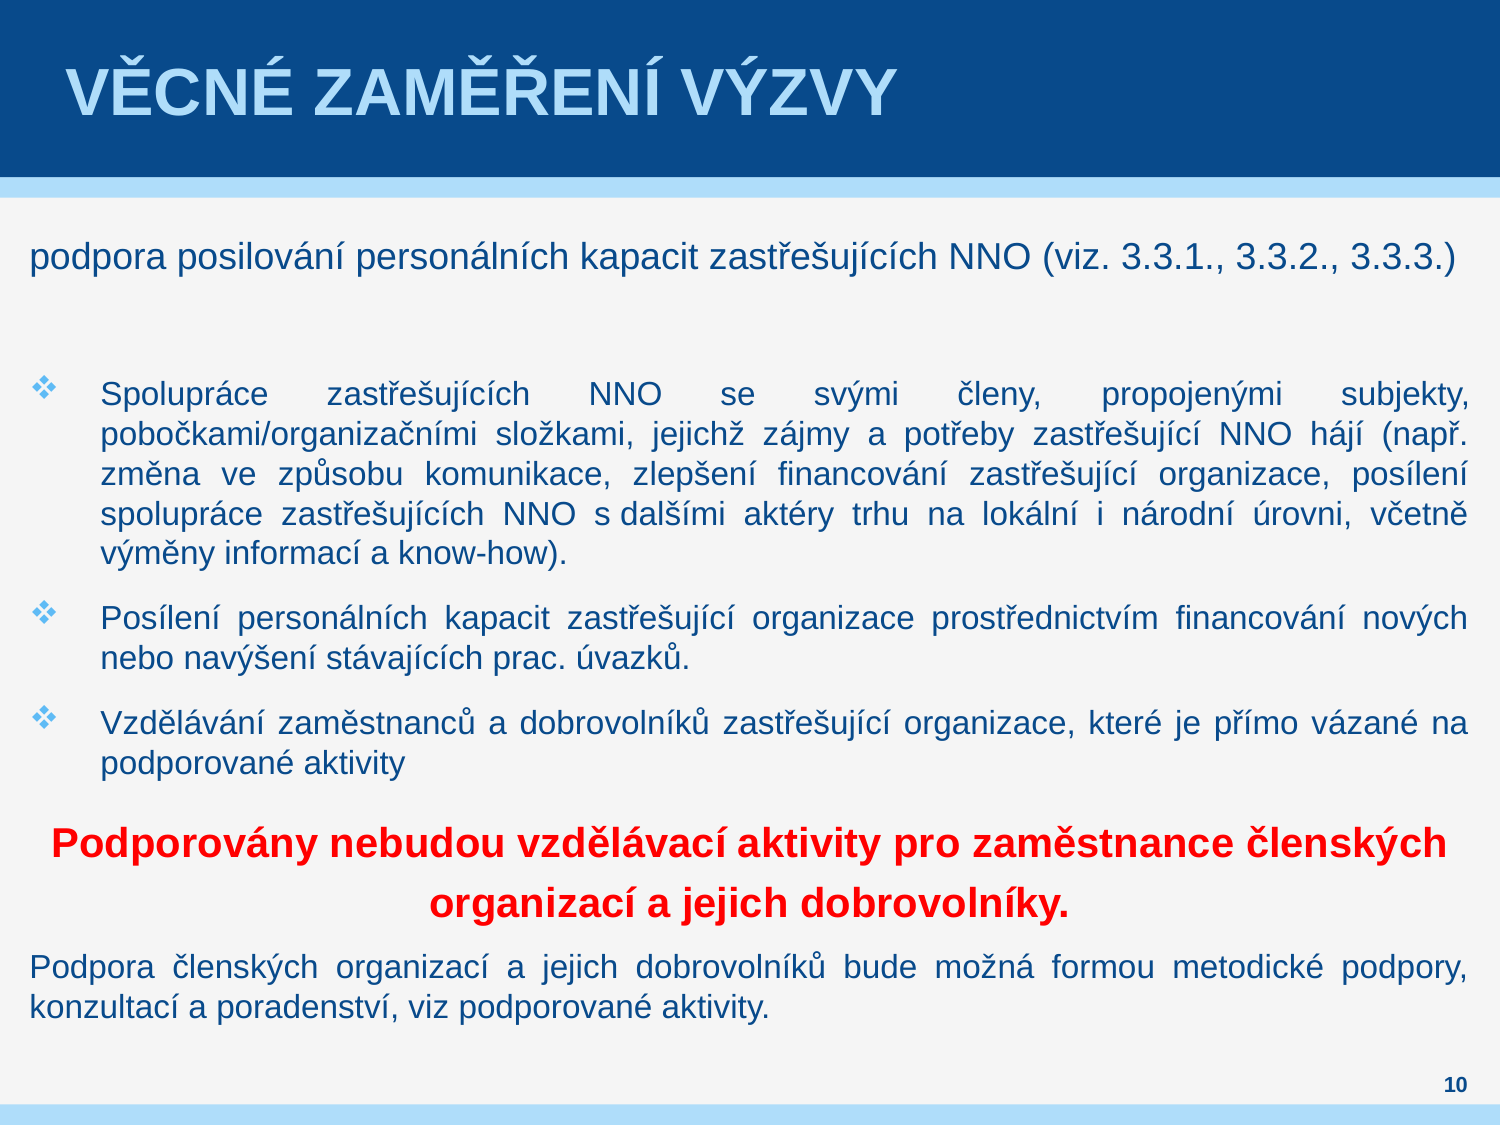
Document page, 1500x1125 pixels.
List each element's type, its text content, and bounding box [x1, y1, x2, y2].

title Věcné zaměření výzvy [59, 0, 1441, 178]
list podpora posilování personálních kapacit zastřešujících NNO (viz. 3.3.1., 3.3.2., 3.3.3.) Spolupráce zastřešujících NNO se svými členy, propojenými subjekty, pobočkami/organizačními složkami, jejichž zájmy a potřeby zastřešující NNO hájí (např. změna ve způsobu komunikace, zlepšení financování zastřešující organizace, posílení spolupráce zastřešujících NNO s dalšími aktéry trhu na lokální i národní úrovni, včetně výměny informací a know-how). Posílení personálních kapacit zastřešující organizace prostřednictvím financování nových nebo navýšení stávajících prac. úvazků. Vzdělávání zaměstnanců a dobrovolníků zastřešující organizace, které je přímo vázané na podporované aktivity Podporovány nebudou vzdělávací aktivity pro zaměstnance členských organizací a jejich dobrovolníky. Podpora členských organizací a jejich dobrovolníků bude možná formou metodické podpory, konzultací a poradenství, viz podporované aktivity. [29, 231, 1471, 1099]
slide_number 10 [1417, 1068, 1495, 1099]
